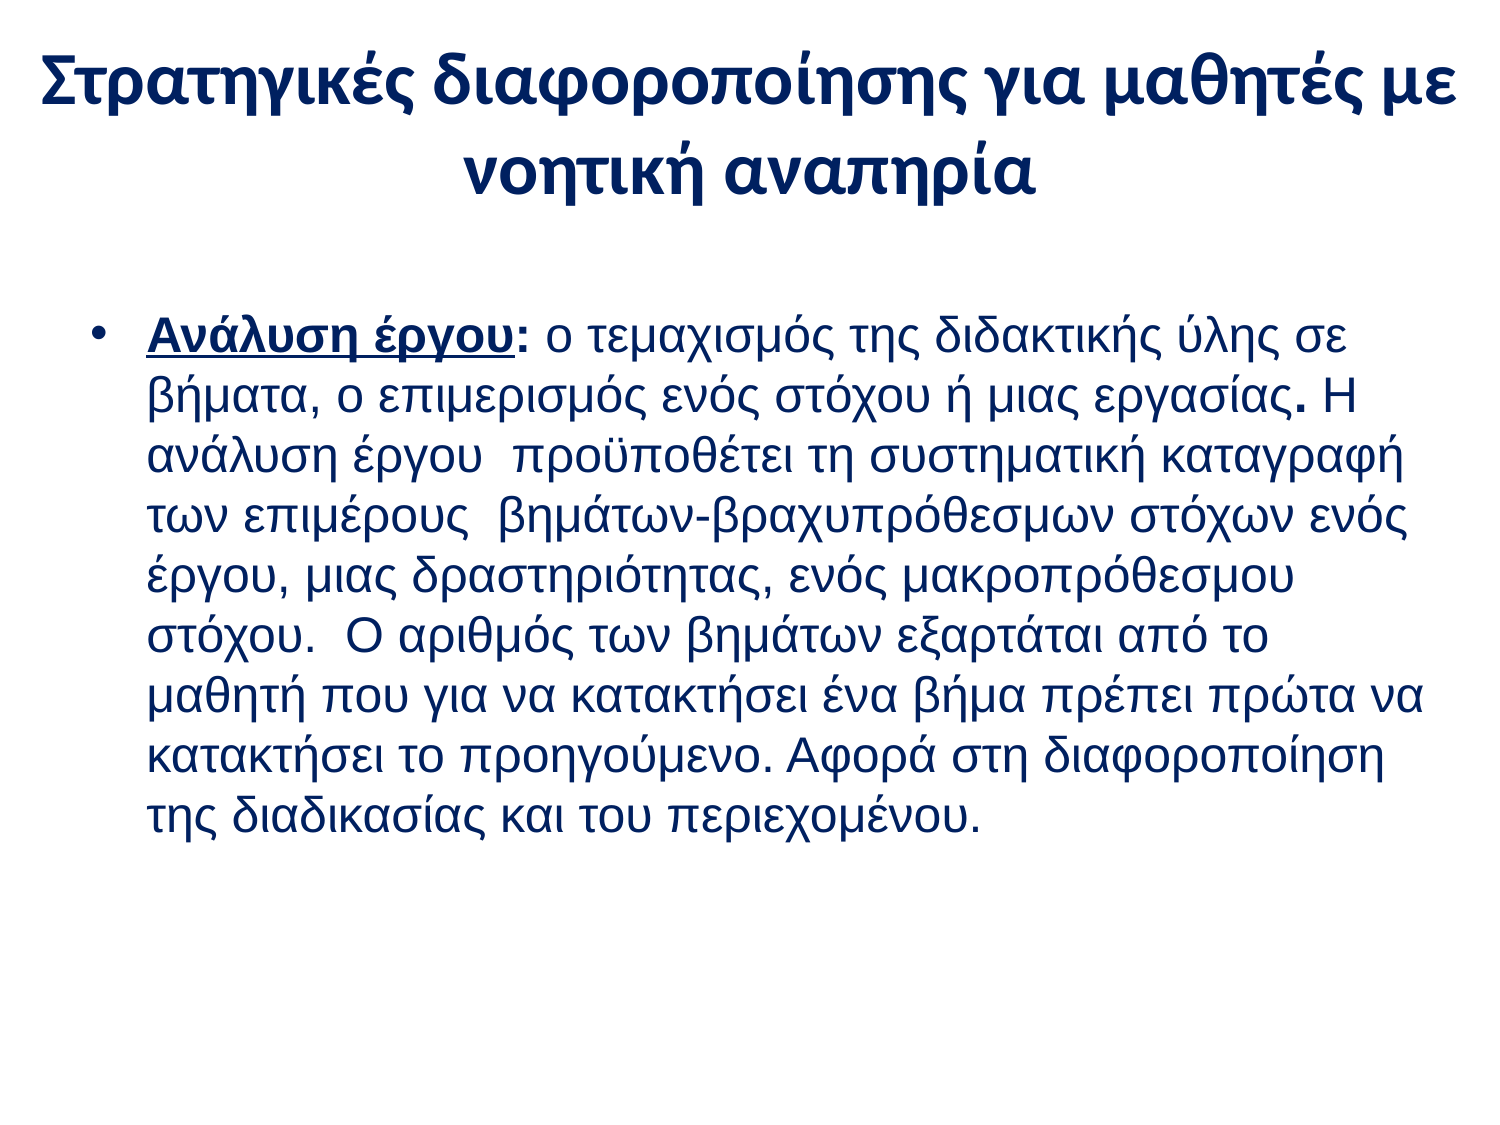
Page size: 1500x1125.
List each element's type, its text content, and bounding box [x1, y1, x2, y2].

title Στρατηγικές διαφοροποίησης για μαθητές με νοητική αναπηρία [0, 54, 1500, 185]
list Ανάλυση έργου: ο τεμαχισμός της διδακτικής ύλης σε βήματα, ο επιμερισμός ενός στόχου ή μιας εργασίας. Η ανάλυση έργου προϋποθέτει τη συστηματική καταγραφή των επιμέρους βημάτων-βραχυπρόθεσμων στόχων ενός έργου, μιας δραστηριότητας, ενός μακροπρόθεσμου στόχου. Ο αριθμός των βημάτων εξαρτάται από το μαθητή που για να κατακτήσει ένα βήμα πρέπει πρώτα να κατακτήσει το προηγούμενο. Αφορά στη διαφοροποίηση της διαδικασίας και του περιεχομένου. [74, 184, 1460, 1006]
